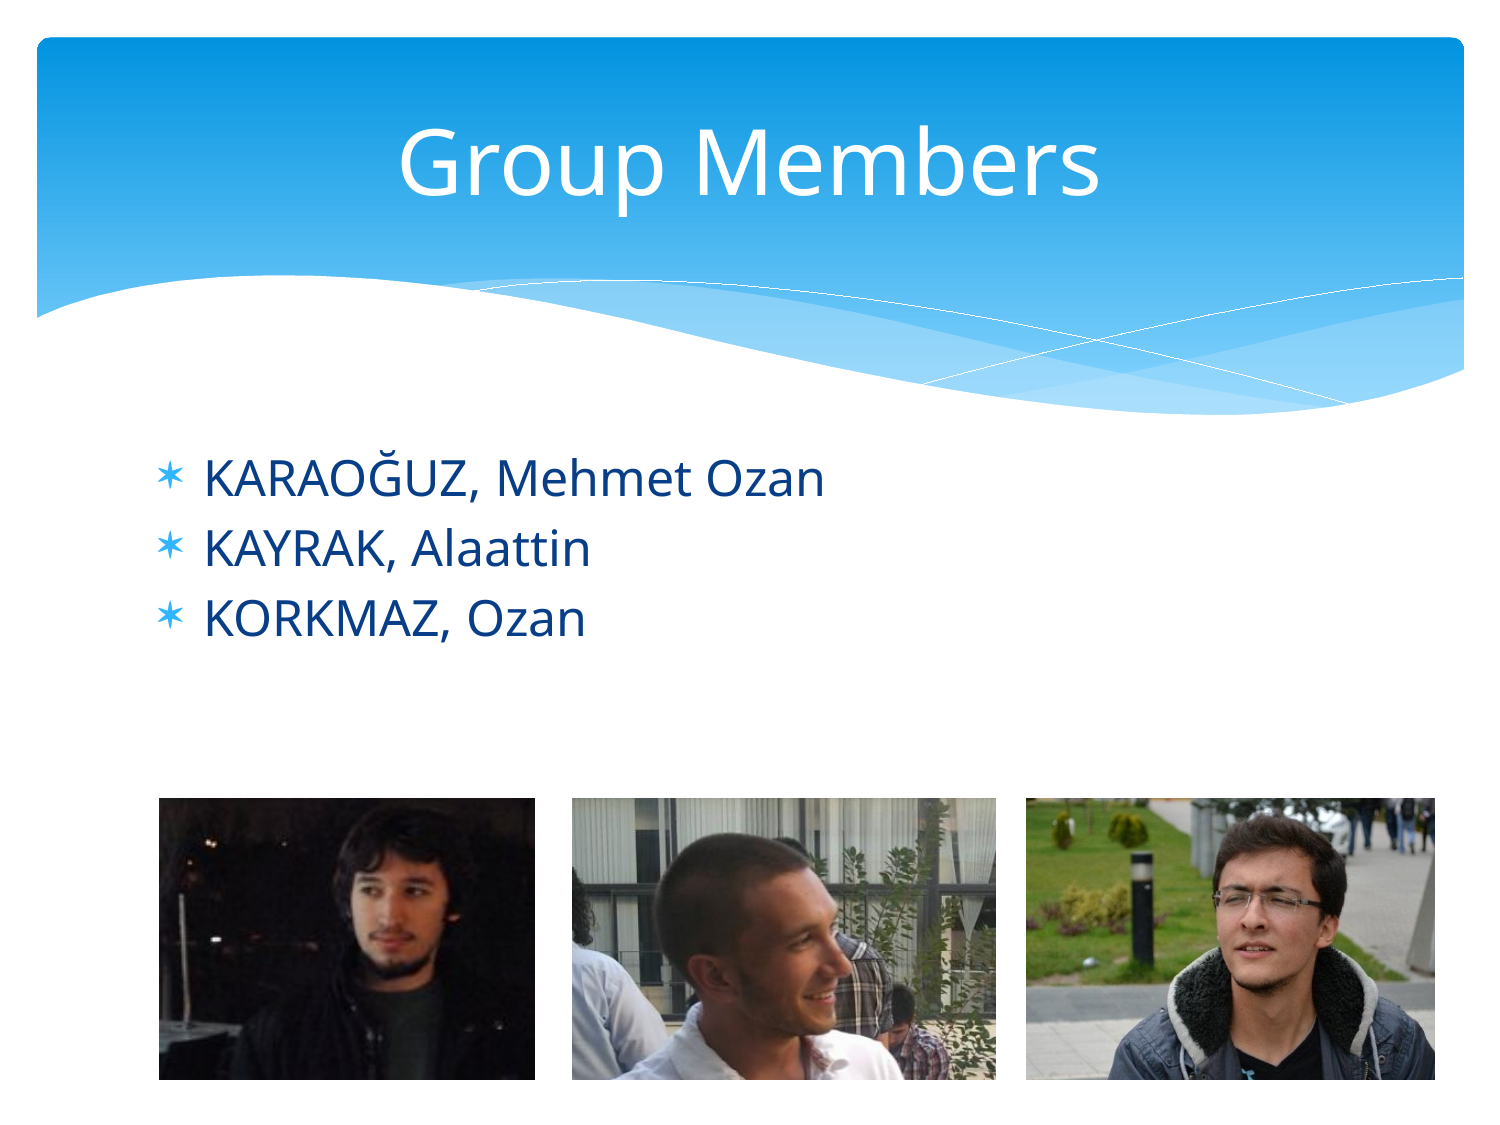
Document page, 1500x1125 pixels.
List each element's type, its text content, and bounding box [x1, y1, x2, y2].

picture [1026, 798, 1435, 1081]
title Group Members [75, 55, 1425, 261]
picture [159, 798, 535, 1081]
picture [572, 798, 996, 1081]
list KARAOĞUZ, Mehmet Ozan KAYRAK, Alaattin KORKMAZ, Ozan [143, 438, 1359, 1005]
